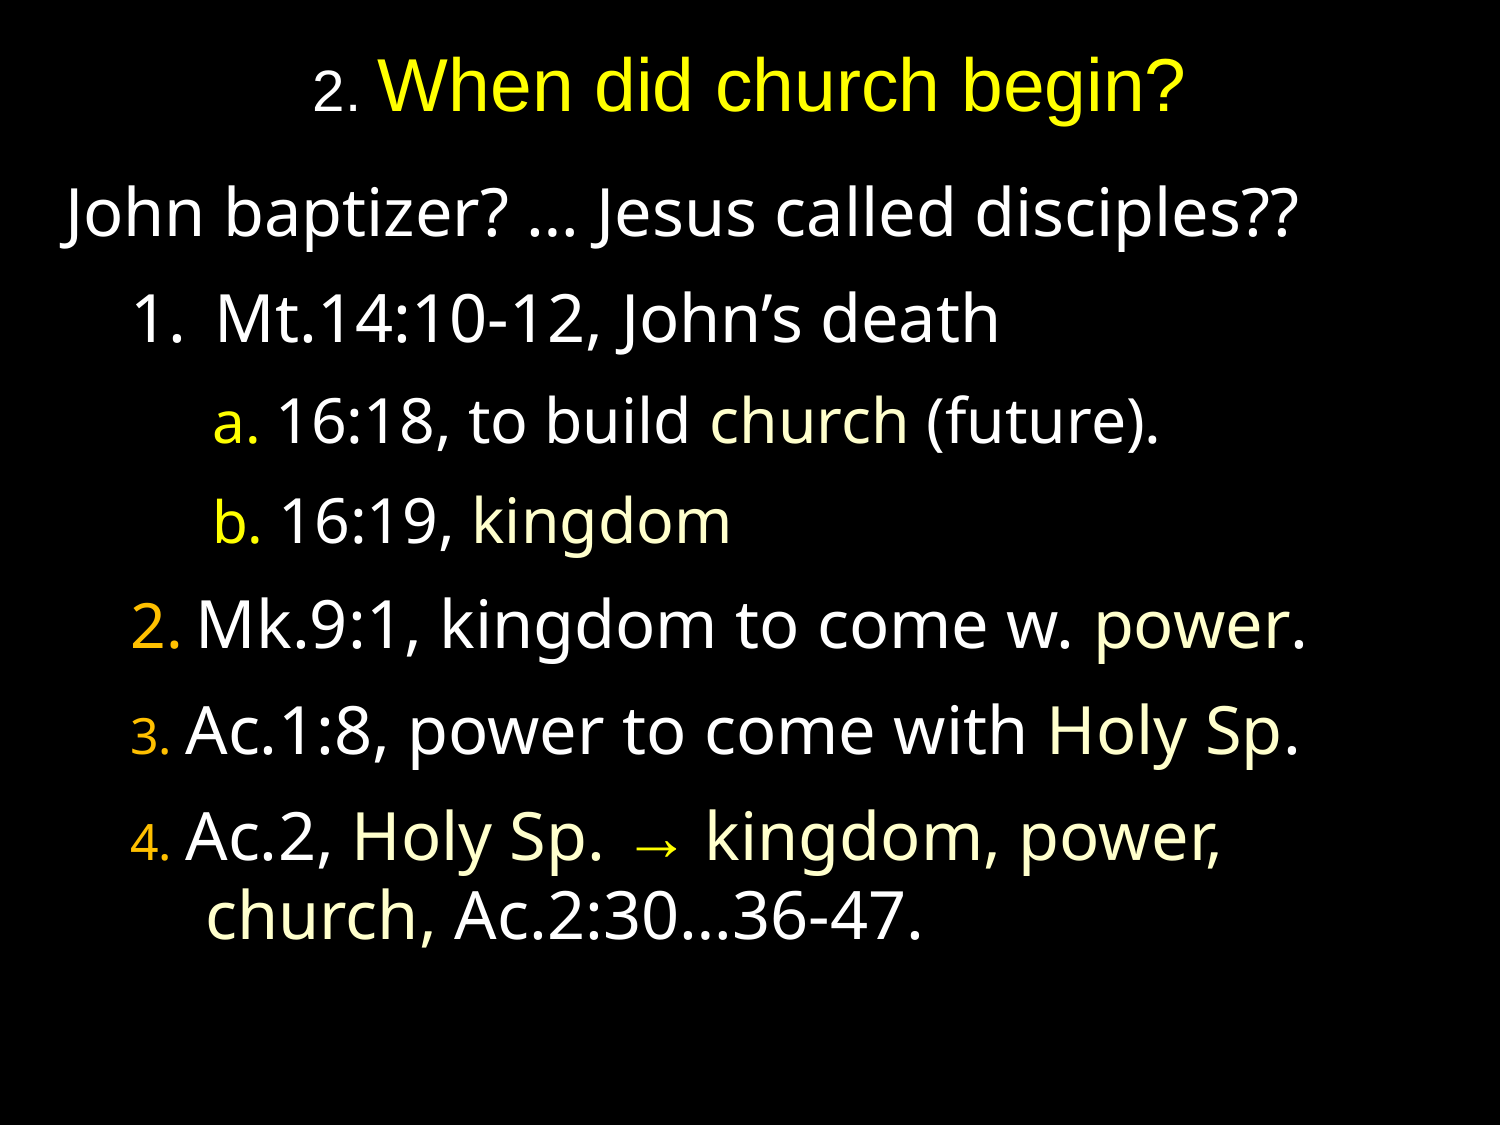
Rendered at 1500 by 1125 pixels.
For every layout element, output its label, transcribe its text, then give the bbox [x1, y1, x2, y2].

title 2. When did church begin? [75, 12, 1425, 150]
list John baptizer? … Jesus called disciples?? Mt.14:10-12, John’s death a. 16:18, to build church (future). b. 16:19, kingdom 2. Mk.9:1, kingdom to come w. power. 3. Ac.1:8, power to come with Holy Sp. 4. Ac.2, Holy Sp. → kingdom, power, church, Ac.2:30…36-47. [50, 162, 1450, 988]
